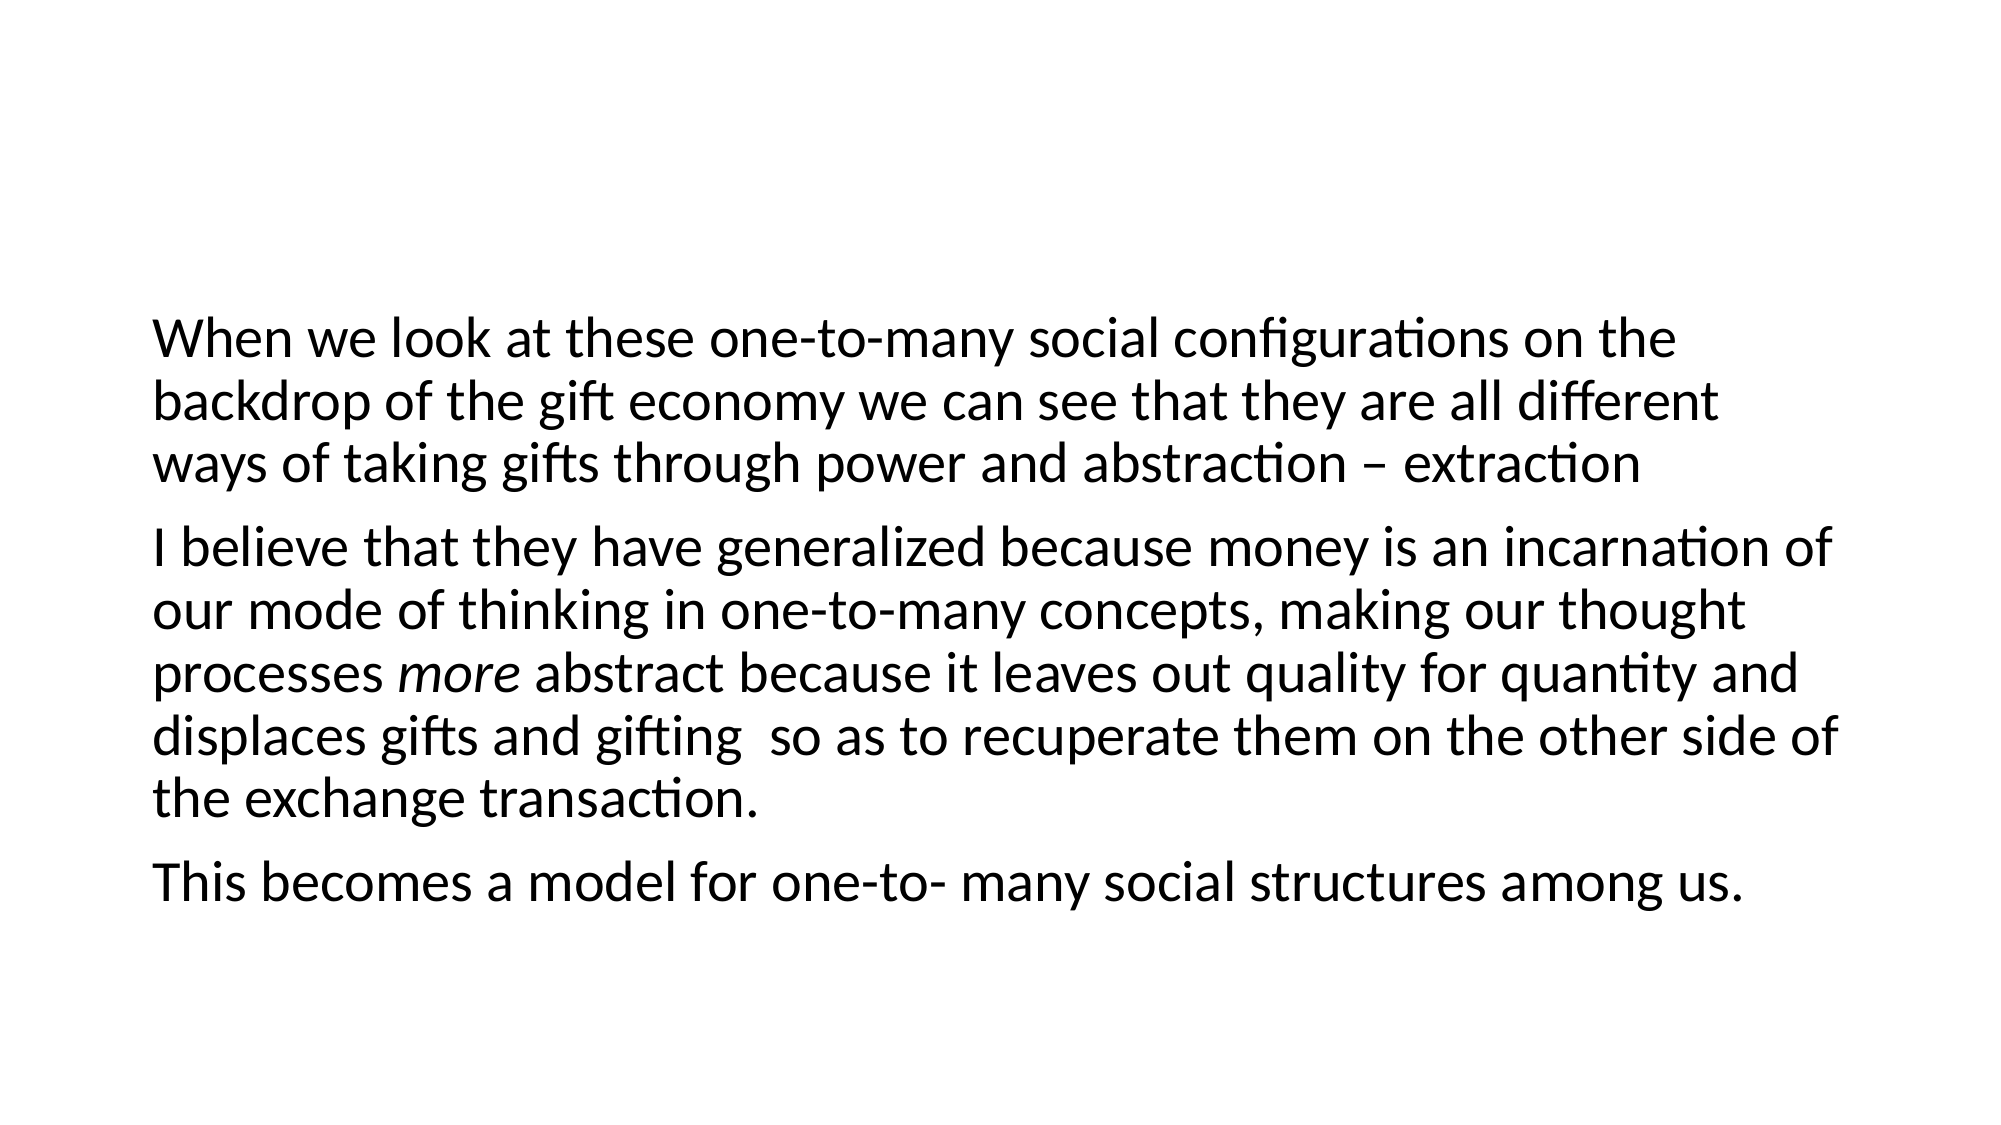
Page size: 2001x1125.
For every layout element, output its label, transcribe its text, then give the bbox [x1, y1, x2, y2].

list When we look at these one-to-many social configurations on the backdrop of the gift economy we can see that they are all different ways of taking gifts through power and abstraction – extraction I believe that they have generalized because money is an incarnation of our mode of thinking in one-to-many concepts, making our thought processes more abstract because it leaves out quality for quantity and displaces gifts and gifting so as to recuperate them on the other side of the exchange transaction. This becomes a model for one-to- many social structures among us. [137, 299, 1863, 1014]
